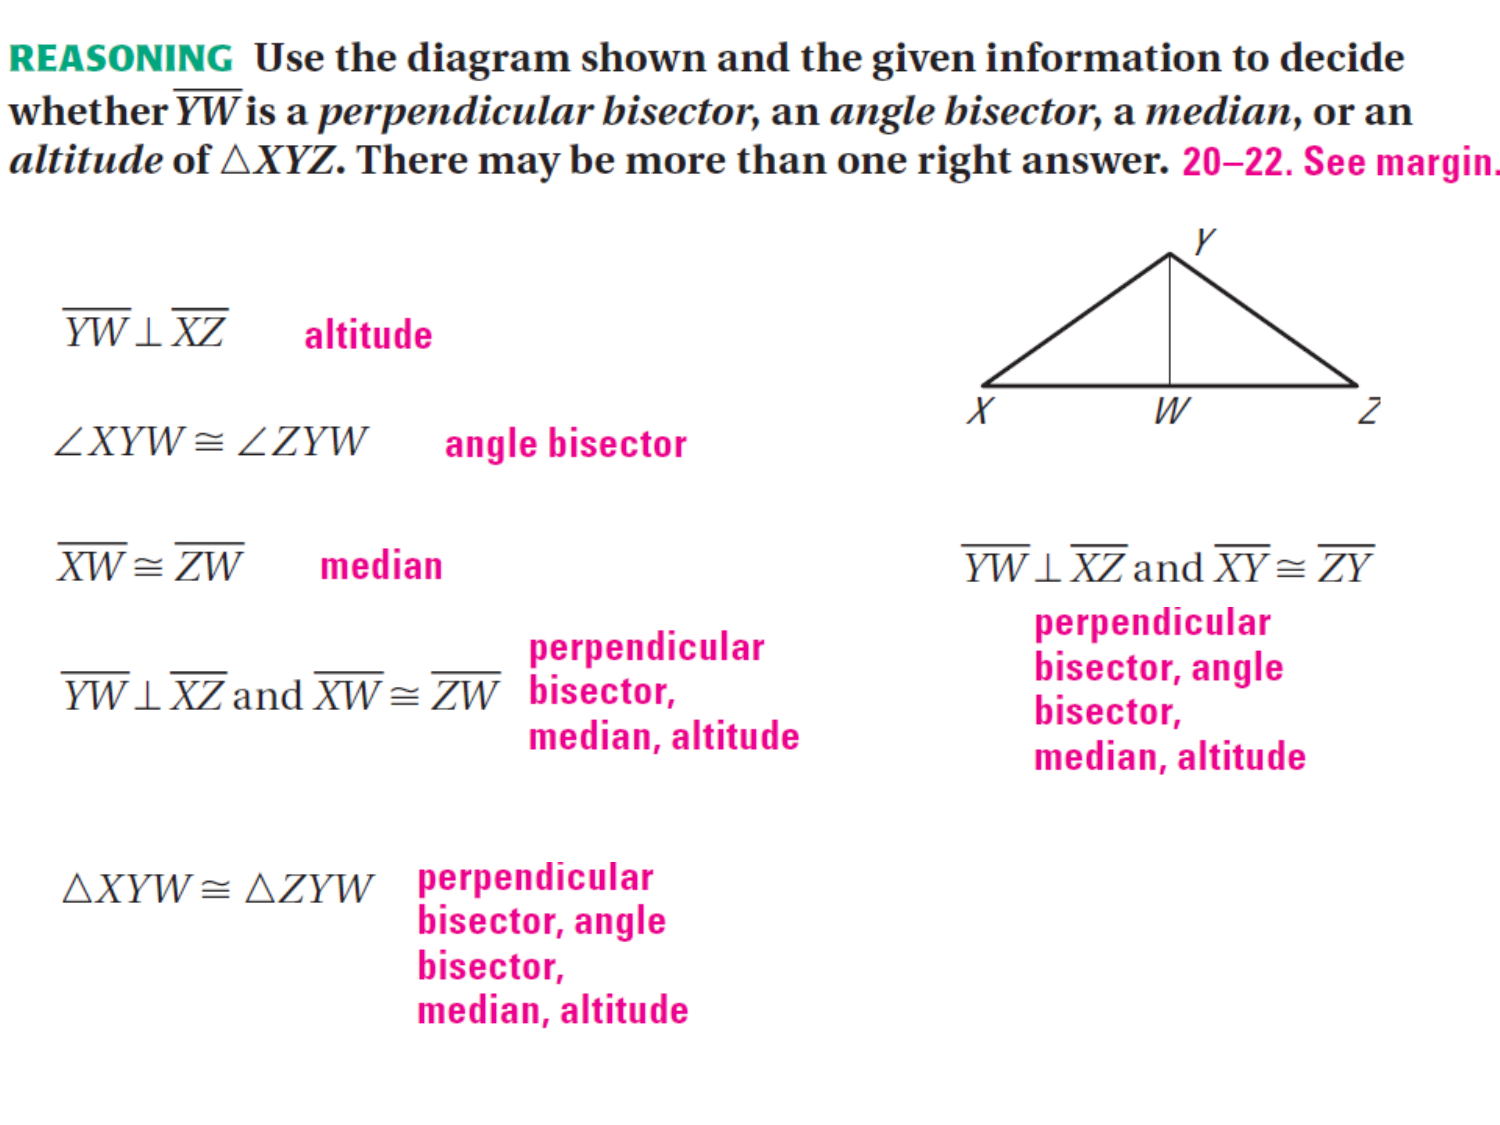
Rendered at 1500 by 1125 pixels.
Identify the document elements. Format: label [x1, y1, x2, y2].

picture [49, 297, 237, 367]
picture [49, 536, 251, 589]
picture [412, 862, 694, 1033]
picture [440, 424, 695, 470]
picture [49, 662, 509, 718]
picture [524, 628, 805, 756]
picture [299, 307, 441, 357]
picture [954, 534, 1387, 594]
picture [312, 539, 450, 589]
picture [0, 37, 1500, 185]
picture [46, 414, 382, 470]
picture [61, 862, 382, 915]
picture [1032, 606, 1310, 778]
picture [961, 221, 1387, 443]
